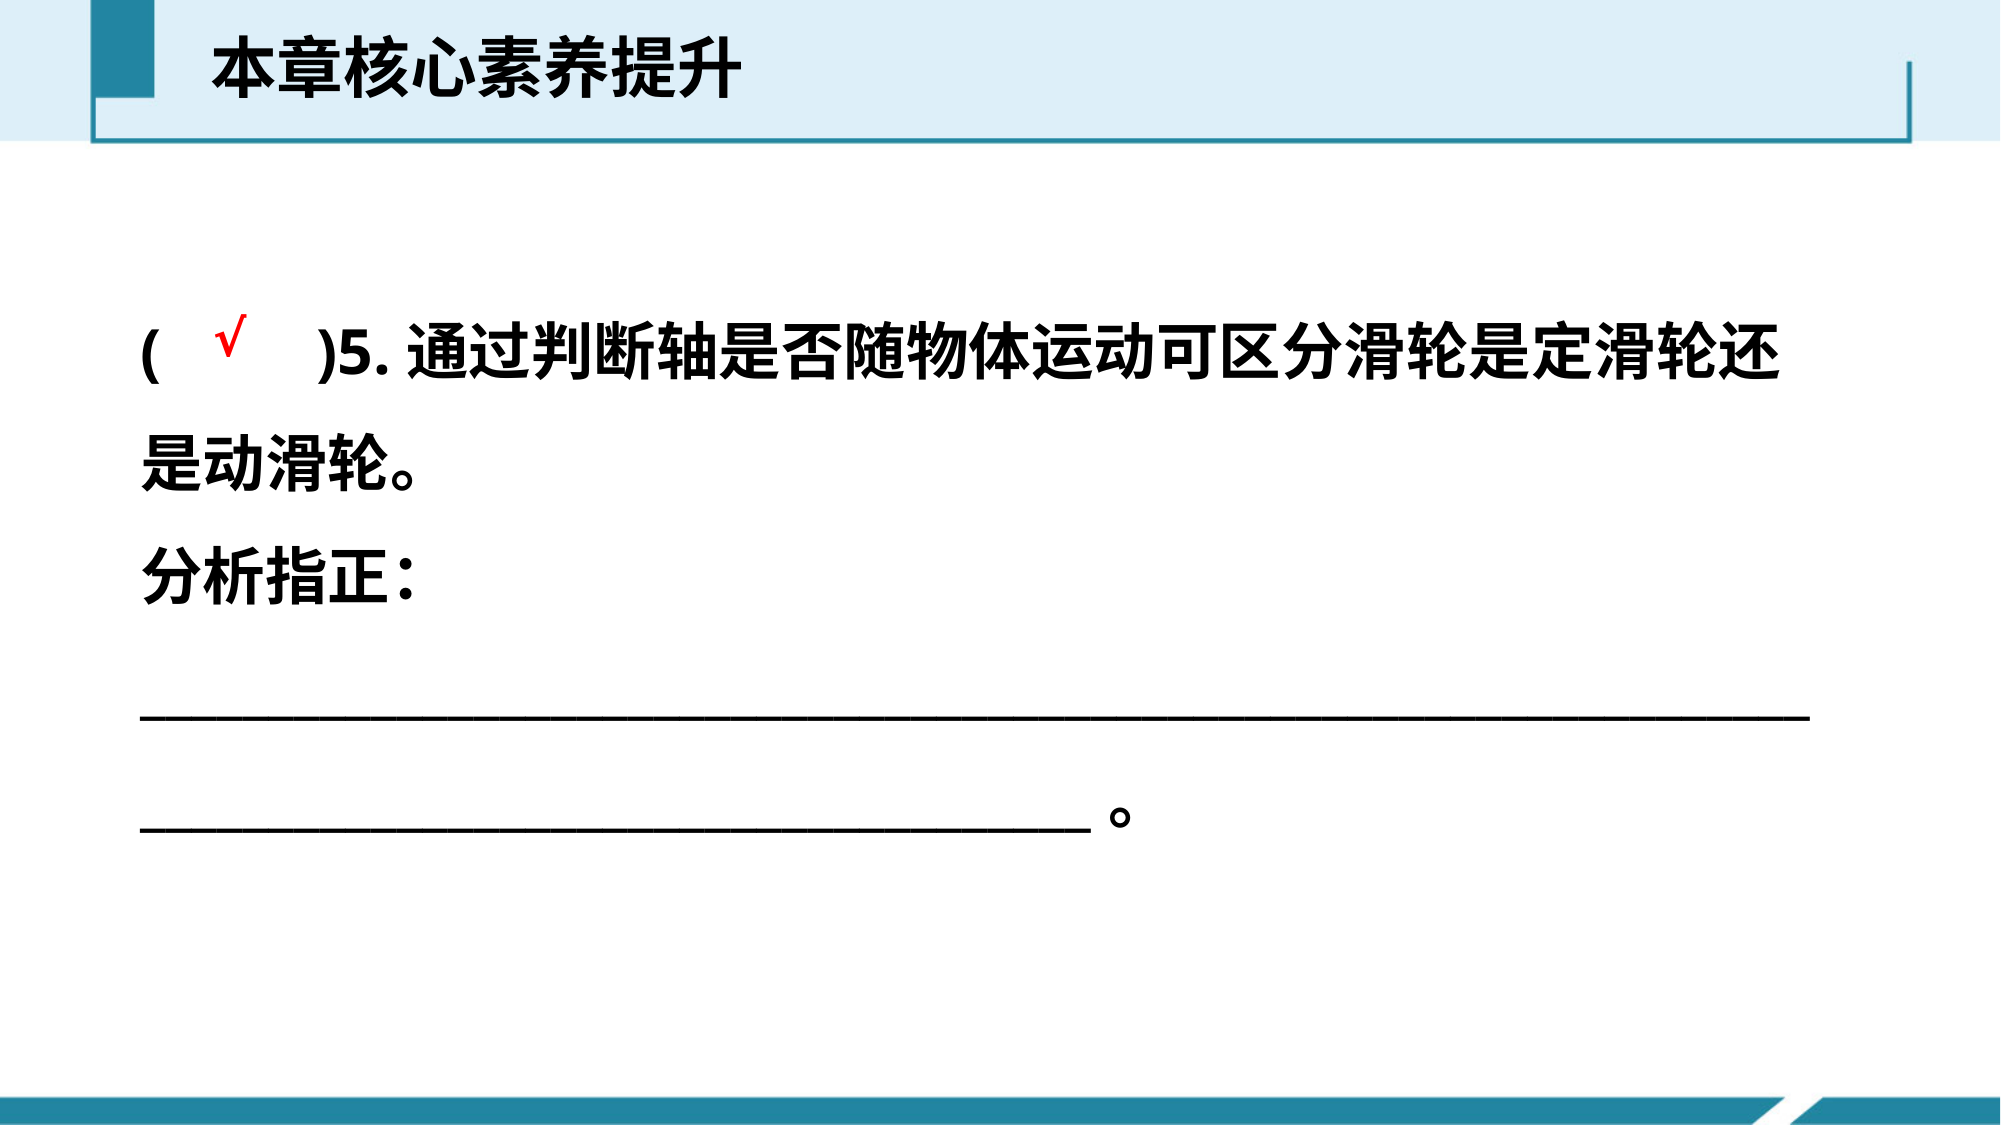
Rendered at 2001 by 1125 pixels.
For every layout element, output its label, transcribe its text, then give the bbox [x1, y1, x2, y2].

text_box √ [198, 298, 262, 374]
text_box ( )5.通过判断轴是否随物体运动可区分滑轮是定滑轮还是动滑轮。 分析指正：______________________________________________________________________________________________________。 [125, 266, 1853, 844]
picture [0, 0, 2001, 1125]
text_box 本章核心素养提升 [195, 18, 759, 114]
